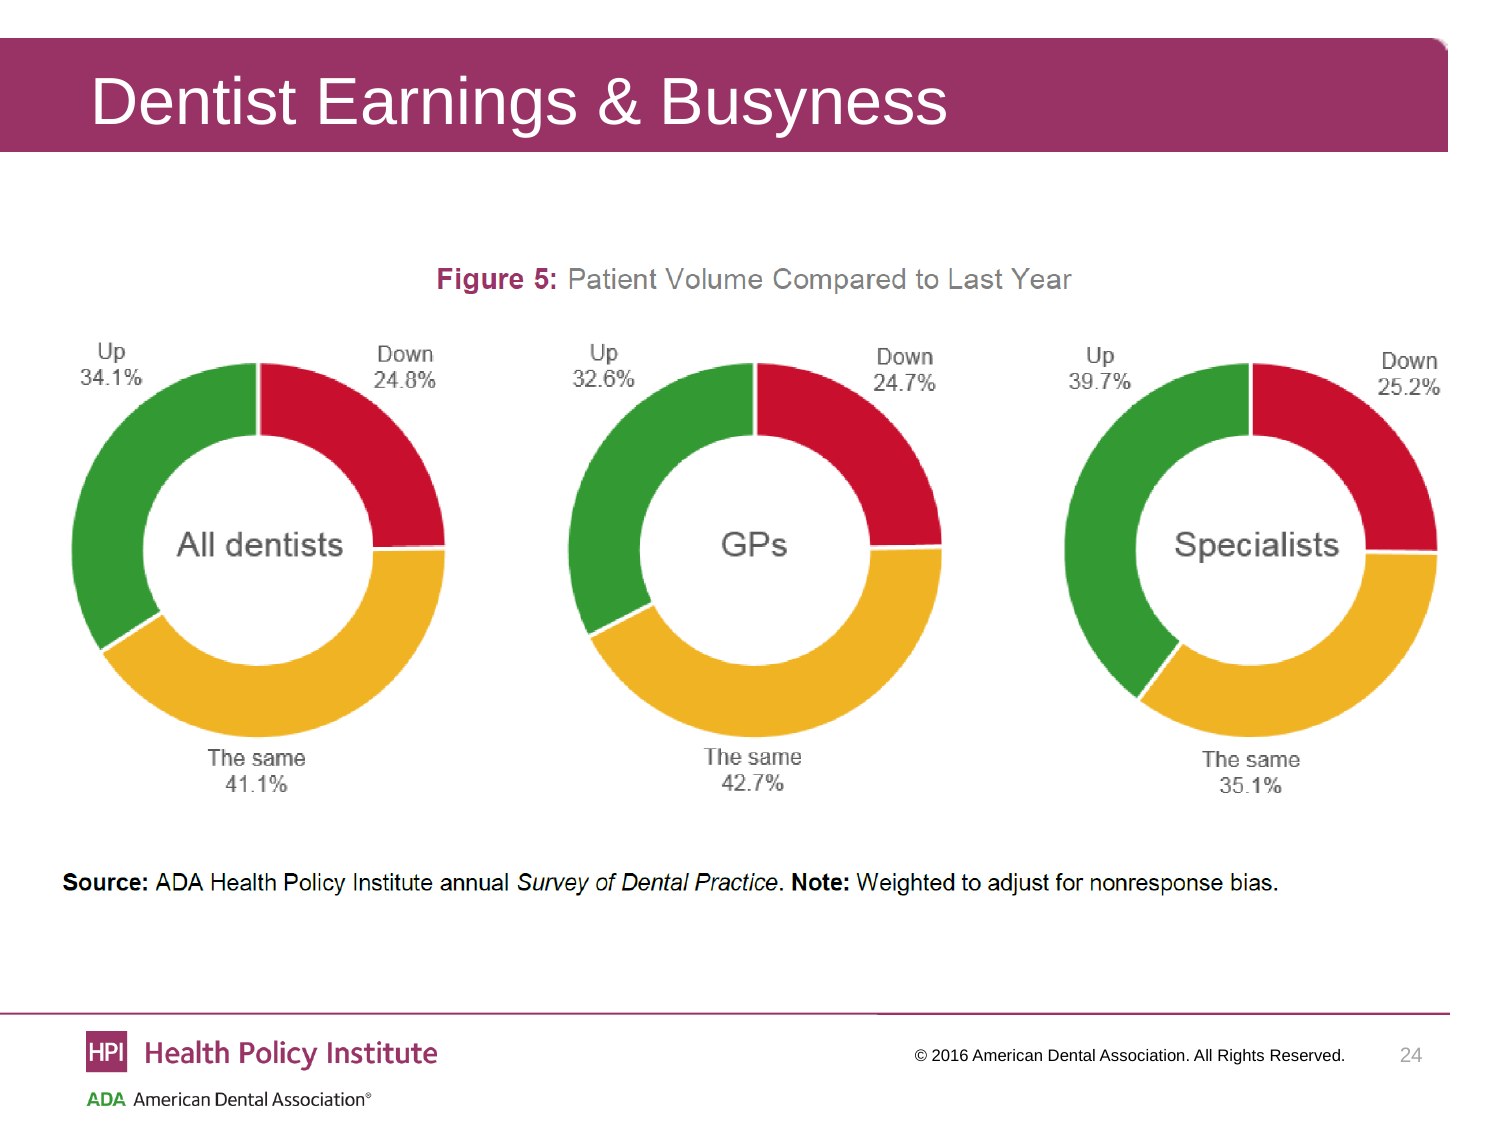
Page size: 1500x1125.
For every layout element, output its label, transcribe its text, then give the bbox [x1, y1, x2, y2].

picture [0, 38, 1448, 152]
picture [32, 249, 1467, 913]
title Dentist Earnings & Busyness [75, 45, 1425, 150]
picture [86, 1031, 437, 1106]
